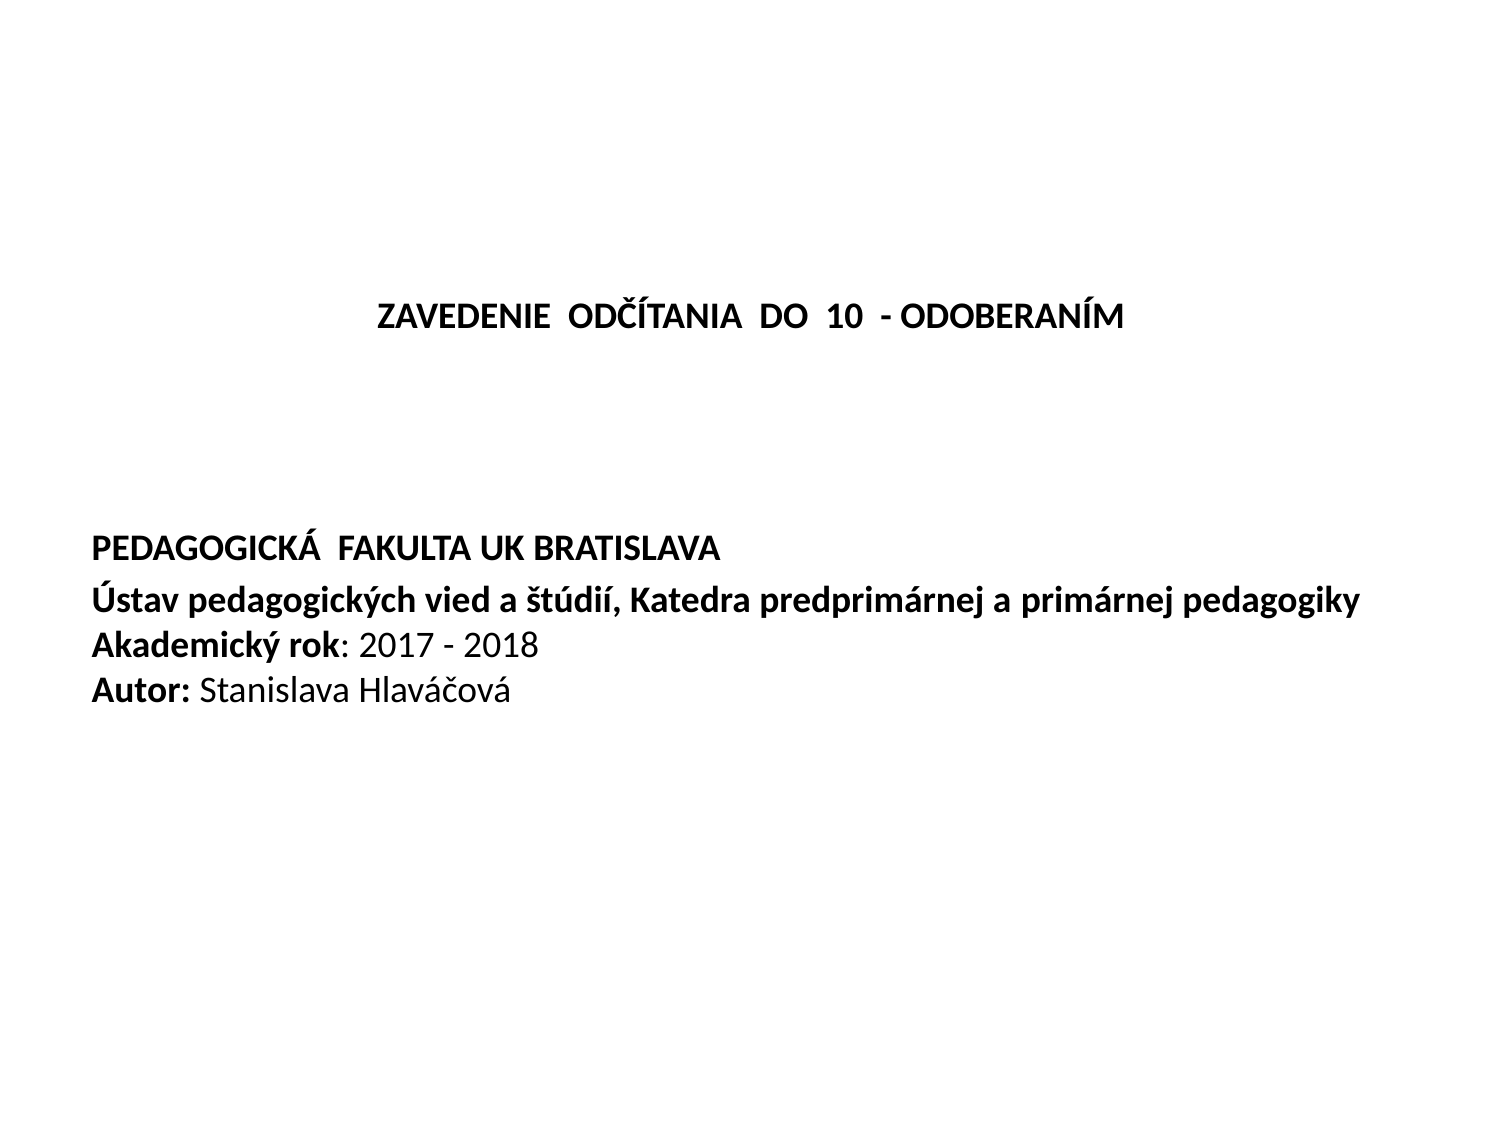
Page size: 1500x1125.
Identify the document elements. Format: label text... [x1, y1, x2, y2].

list PEDAGOGICKÁ FAKULTA UK BRATISLAVA Ústav pedagogických vied a štúdií, Katedra predprimárnej a primárnej pedagogiky Akademický rok: 2017 - 2018 Autor: Stanislava Hlaváčová [76, 515, 1473, 1028]
title ZAVEDENIE ODČÍTANIA DO 10 - ODOBERANÍM [76, 219, 1427, 408]
